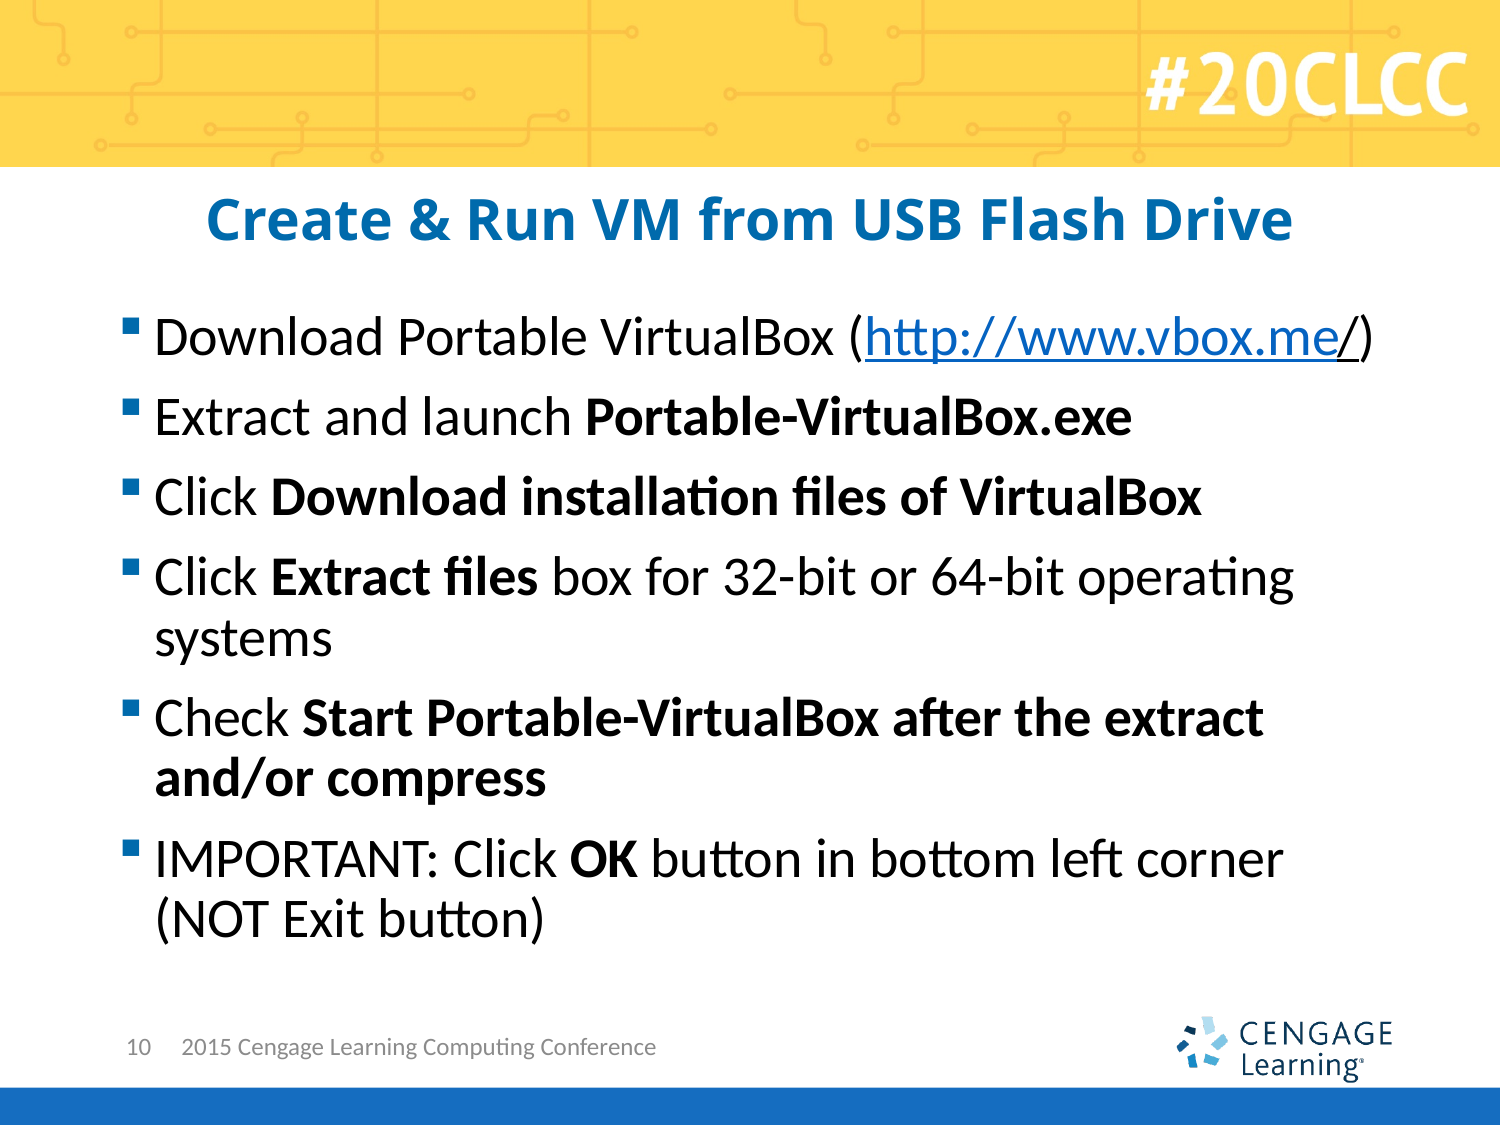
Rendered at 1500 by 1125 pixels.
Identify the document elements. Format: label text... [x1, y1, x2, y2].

footer 2015 Cengage Learning Computing Conference [167, 1015, 673, 1076]
picture [1172, 1014, 1397, 1095]
picture [0, 0, 1500, 167]
slide_number 10 [103, 1015, 167, 1076]
title Create & Run VM from USB Flash Drive [103, 166, 1397, 278]
list Download Portable VirtualBox (http://www.vbox.me/) Extract and launch Portable-VirtualBox.exe Click Download installation files of VirtualBox Click Extract files box for 32-bit or 64-bit operating systems Check Start Portable-VirtualBox after the extract and/or compress IMPORTANT: Click OK button in bottom left corner (NOT Exit button) [103, 299, 1397, 1014]
